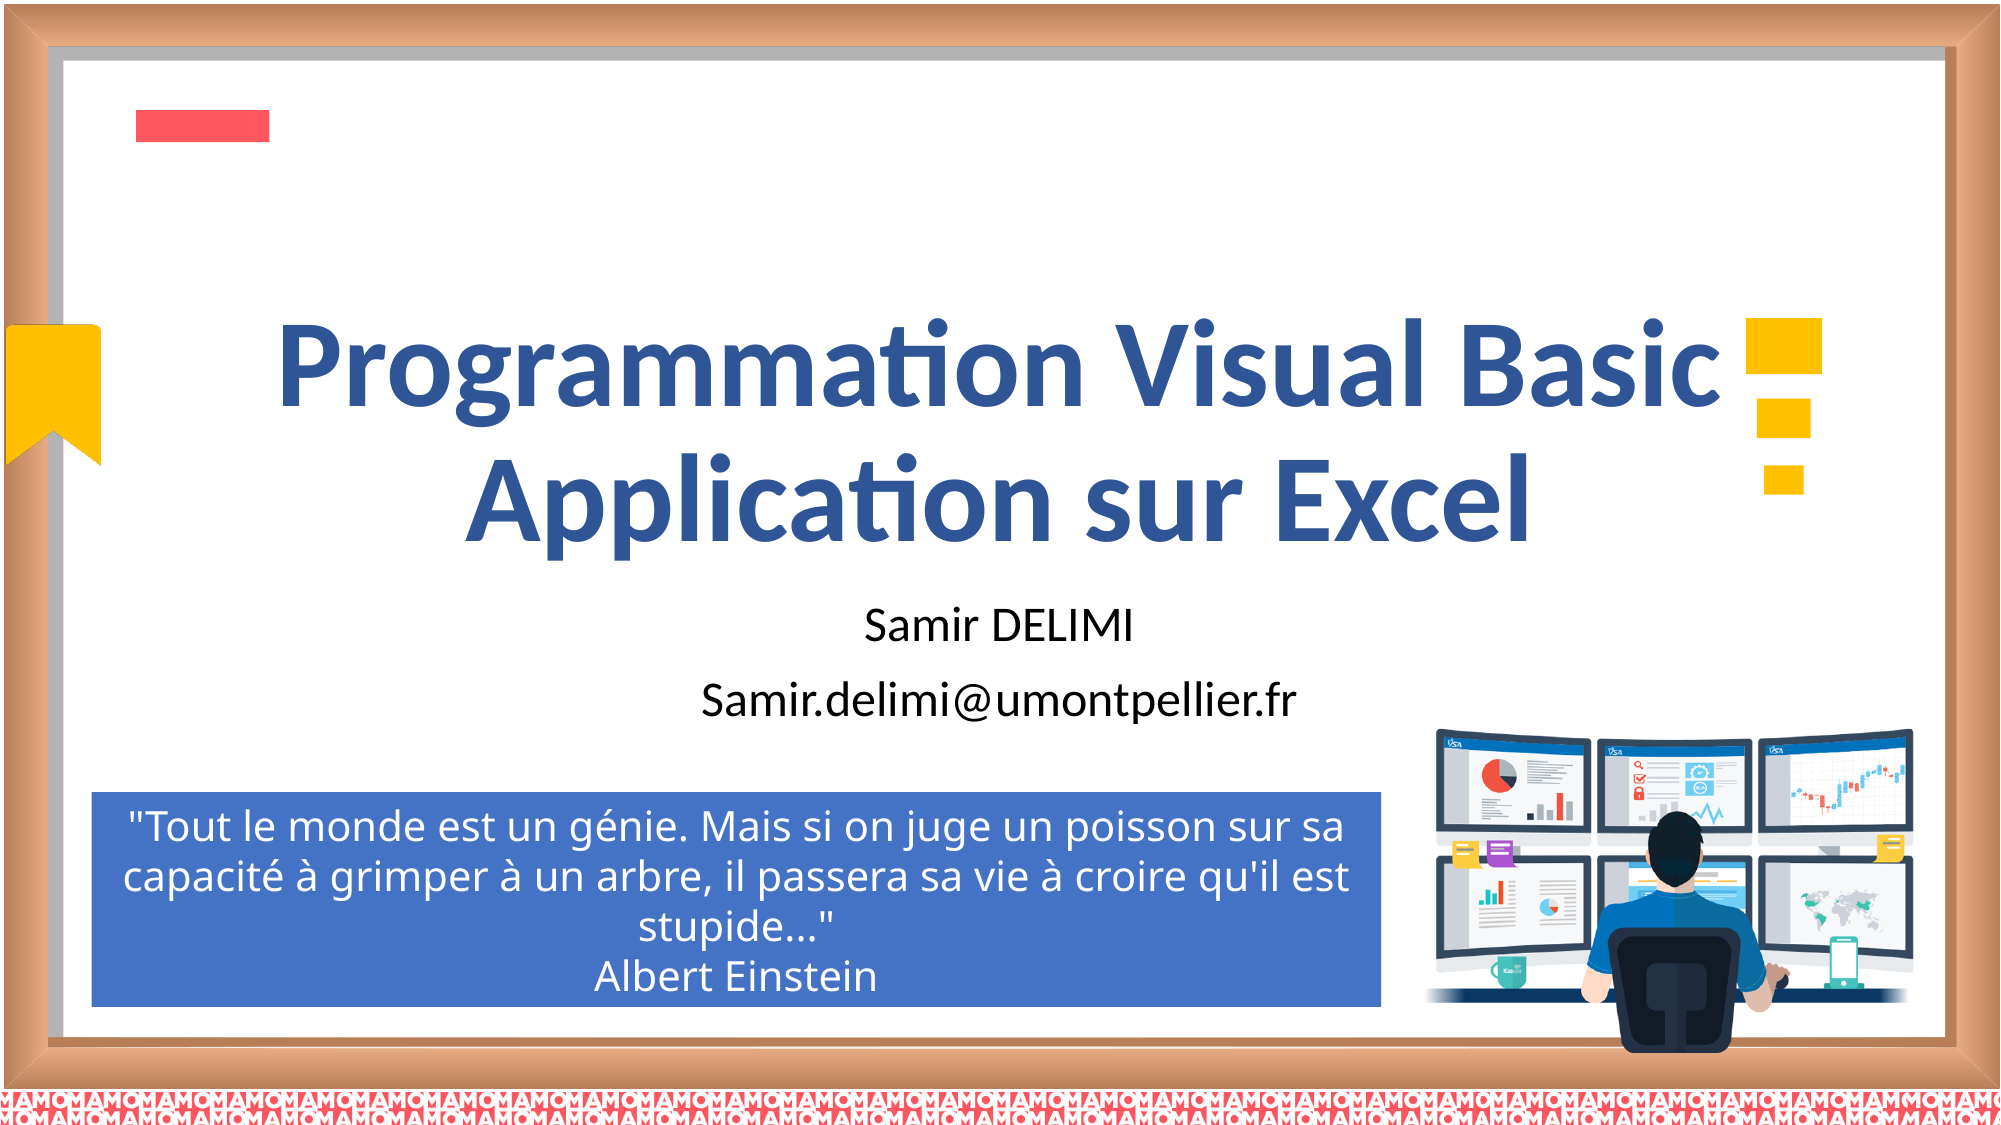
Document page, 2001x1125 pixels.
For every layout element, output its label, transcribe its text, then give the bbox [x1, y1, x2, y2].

picture [0, 4, 2000, 1089]
picture [0, 1092, 2000, 1125]
text_box "Tout le monde est un génie. Mais si on juge un poisson sur sa capacité à grimper à un arbre, il passera sa vie à croire qu'il est stupide..." Albert Einstein [91, 792, 1381, 1007]
title Programmation Visual Basic Application sur Excel [249, 184, 1750, 576]
subtitle Samir DELIMI Samir.delimi@umontpellier.fr [249, 590, 1750, 792]
